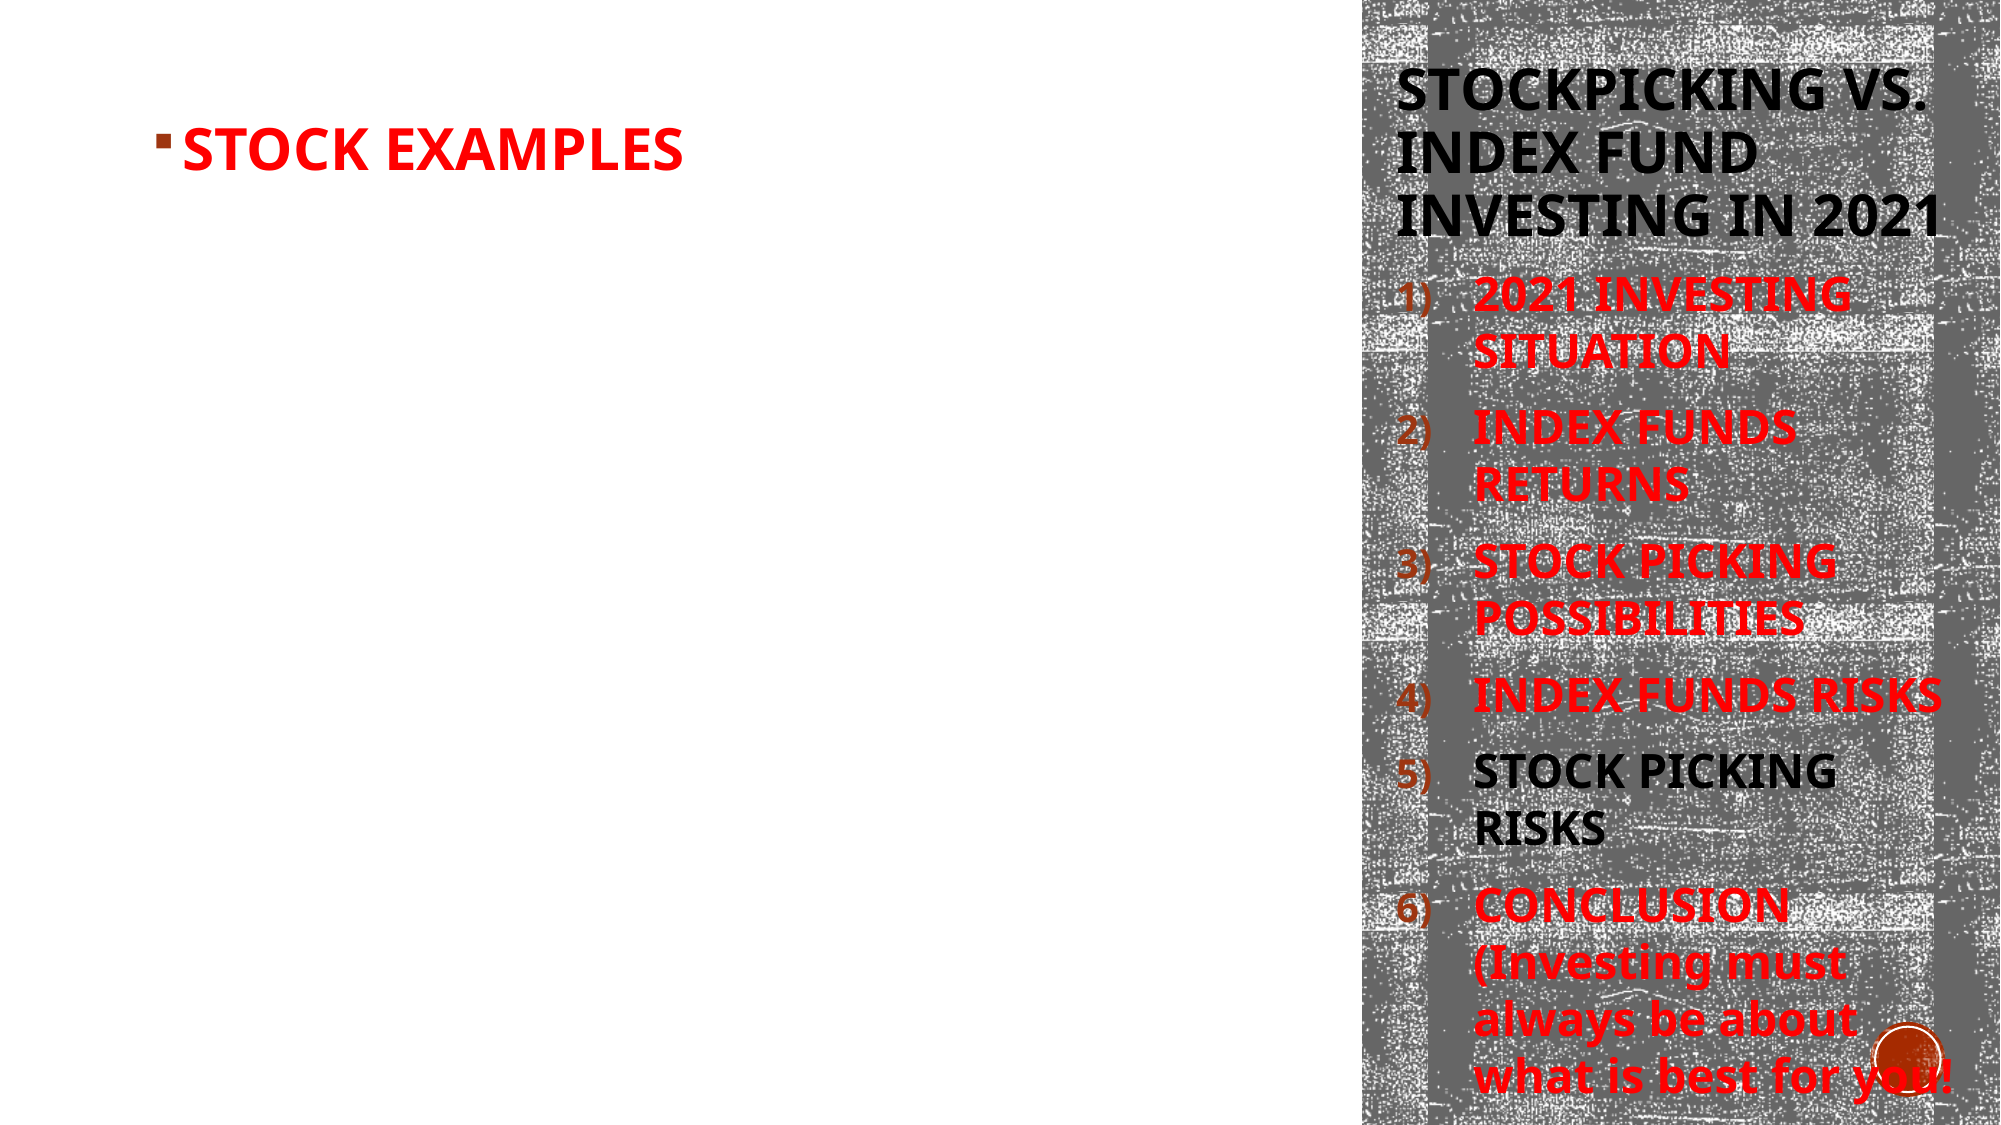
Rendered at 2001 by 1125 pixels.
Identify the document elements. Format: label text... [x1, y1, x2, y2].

title STOCKPICKING vs. INDEX FUND INVESTING IN 2021 [1381, 25, 1976, 256]
list 2021 INVESTING SITUATION INDEX FUNDS RETURNS STOCK PICKING POSSIBILITIES INDEX FUNDS RISKS STOCK PICKING RISKS CONCLUSION (Investing must always be about what is best for you! [1381, 256, 2000, 1113]
list STOCK EXAMPLES [137, 112, 1239, 936]
